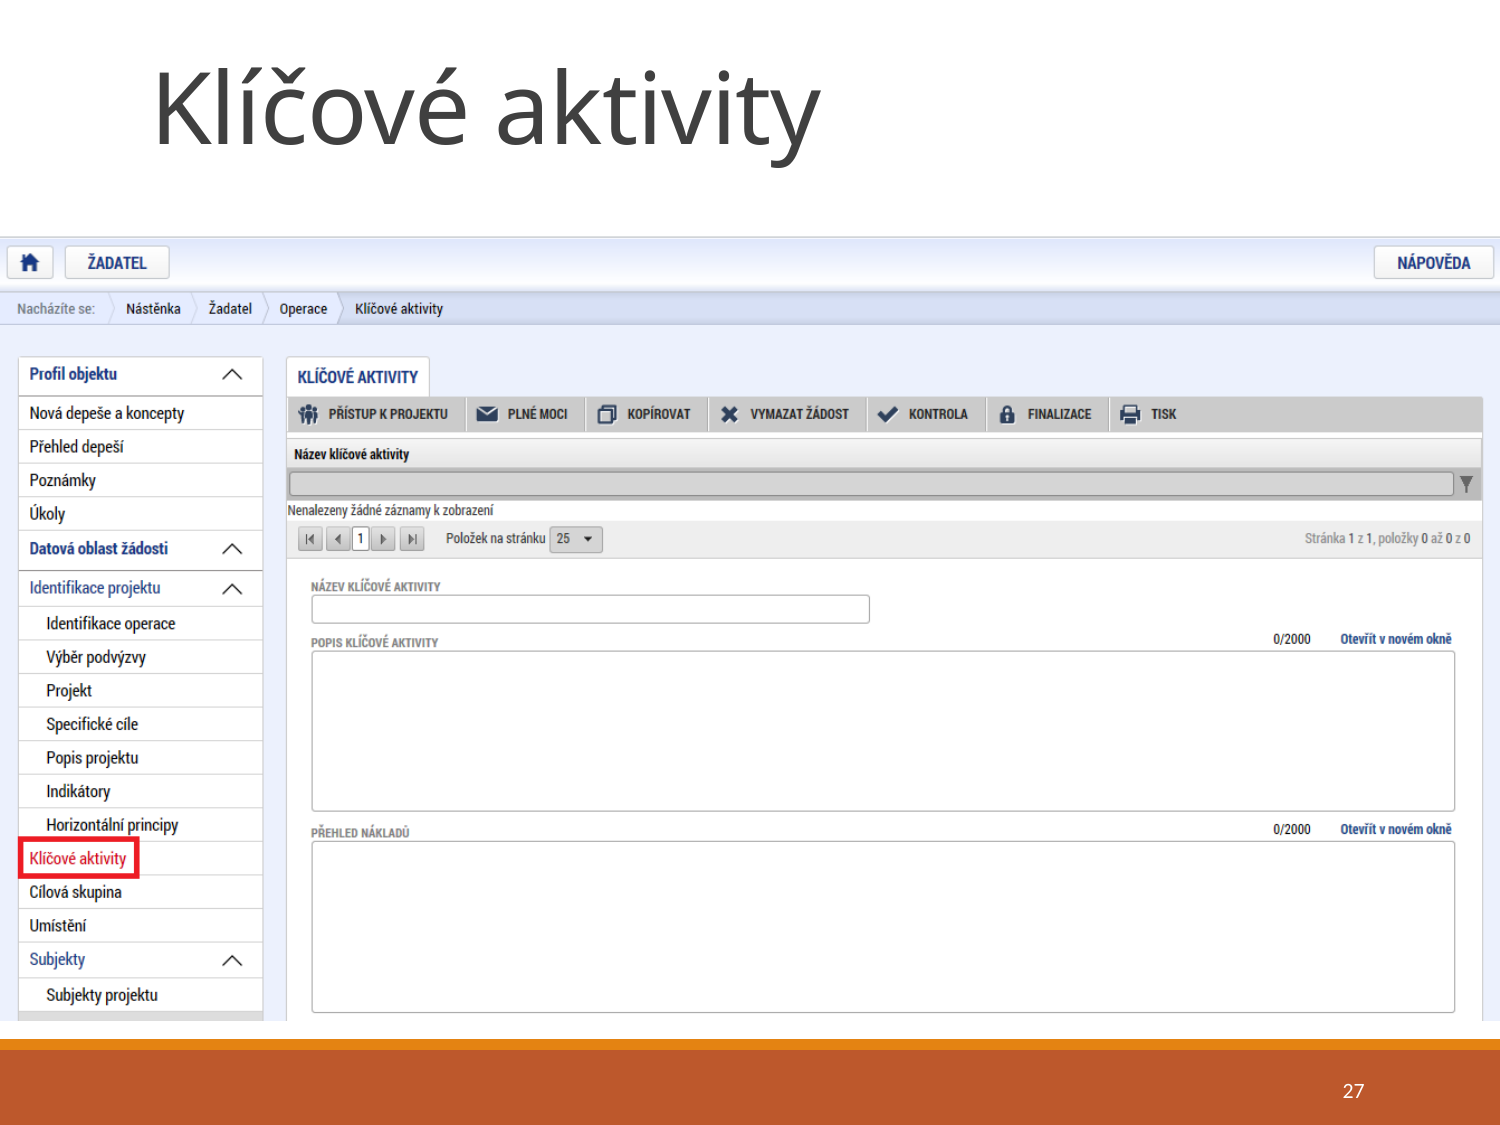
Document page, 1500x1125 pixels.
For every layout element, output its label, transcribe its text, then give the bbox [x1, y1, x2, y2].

title Klíčové aktivity [135, 47, 1373, 173]
slide_number 27 [1218, 1059, 1380, 1120]
picture [0, 231, 1500, 1021]
